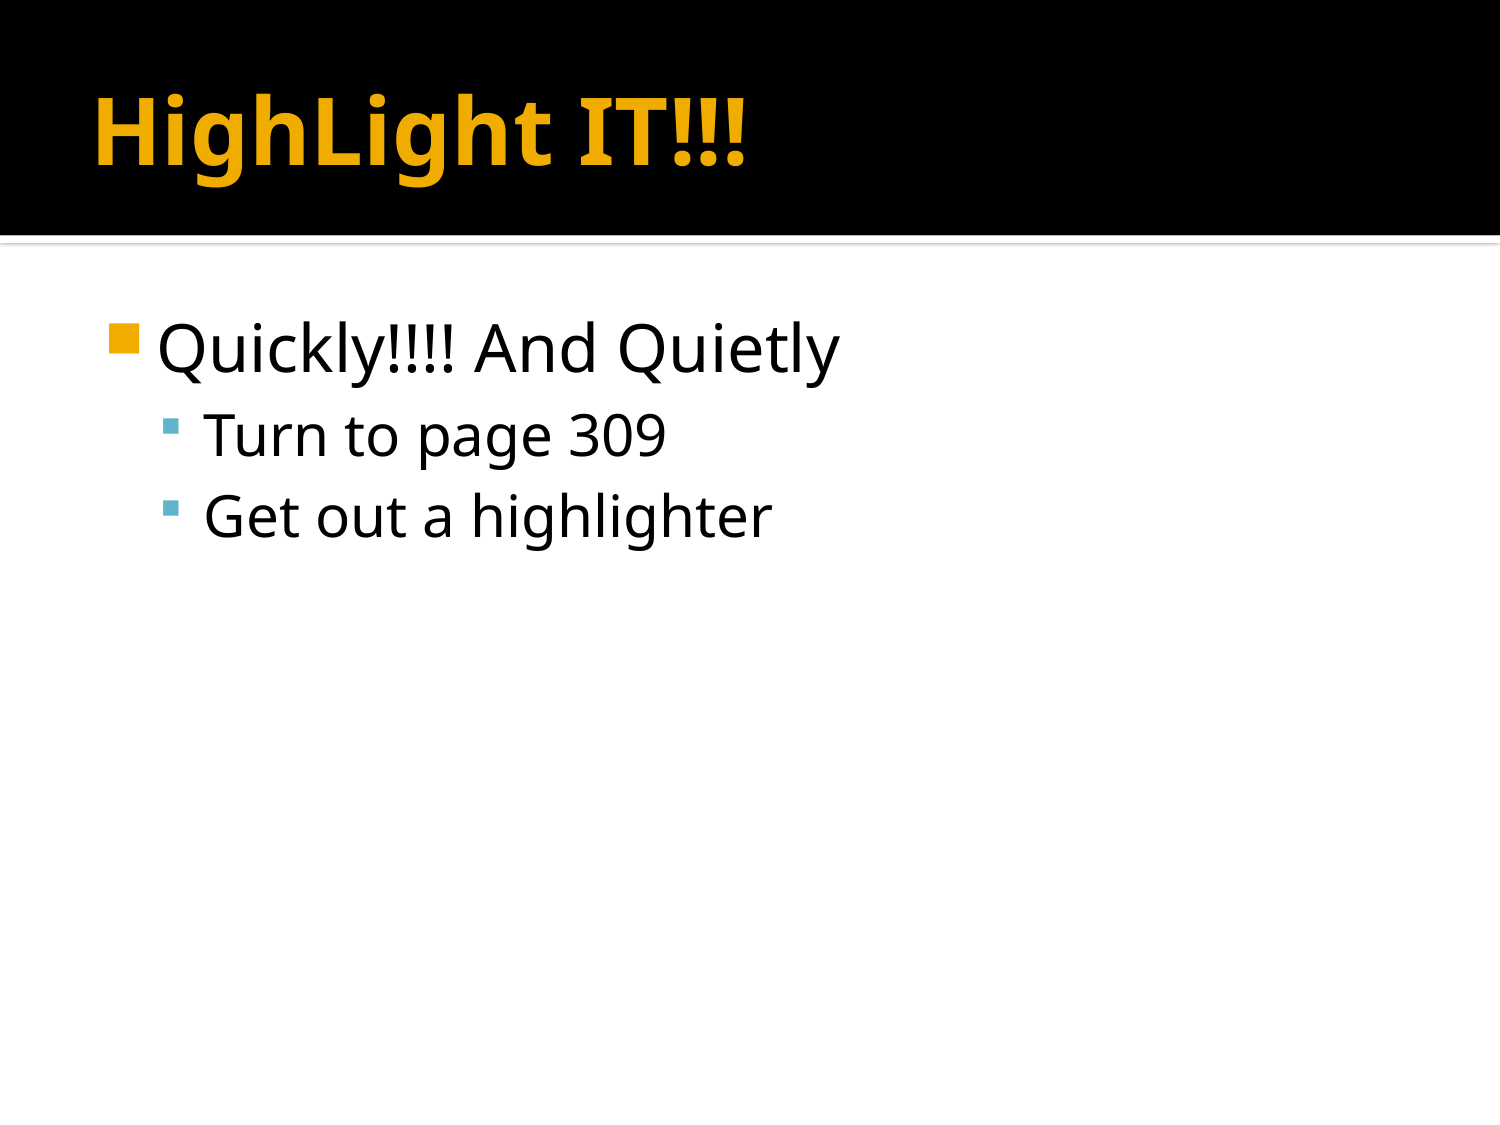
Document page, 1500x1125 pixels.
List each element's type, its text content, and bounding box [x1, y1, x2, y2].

list Quickly!!!! And Quietly Turn to page 309 Get out a highlighter [75, 291, 1425, 1050]
title HighLight IT!!! [75, 25, 1425, 231]
